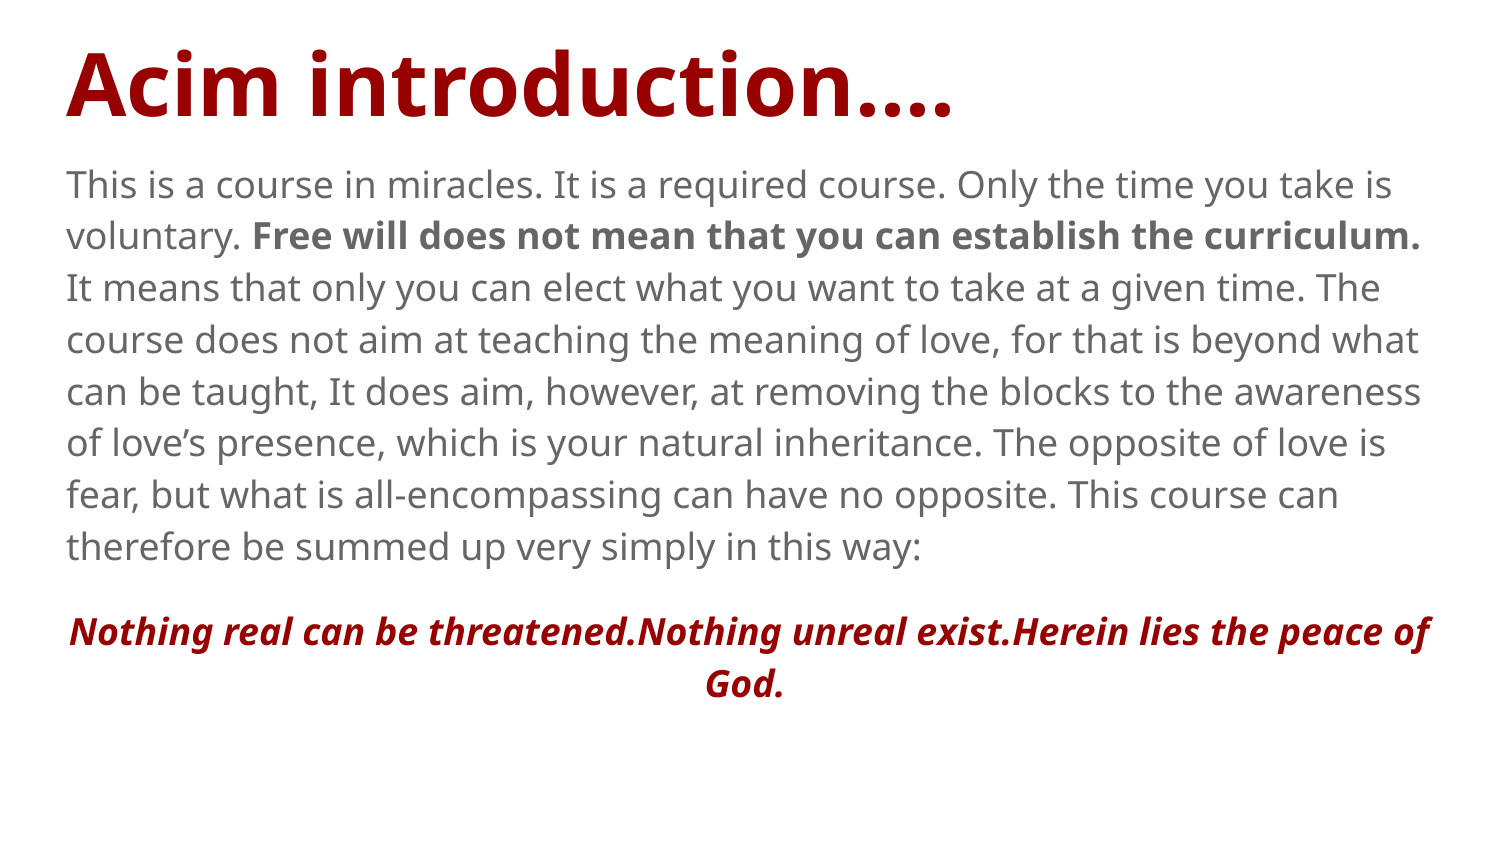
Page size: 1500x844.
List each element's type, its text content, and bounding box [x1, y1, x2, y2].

title Acim introduction.... [51, 14, 1449, 138]
list This is a course in miracles. It is a required course. Only the time you take is voluntary. Free will does not mean that you can establish the curriculum. It means that only you can elect what you want to take at a given time. The course does not aim at teaching the meaning of love, for that is beyond what can be taught, It does aim, however, at removing the blocks to the awareness of love’s presence, which is your natural inheritance. The opposite of love is fear, but what is all-encompassing can have no opposite. This course can therefore be summed up very simply in this way: Nothing real can be threatened.Nothing unreal exist.Herein lies the peace of God. [51, 138, 1449, 687]
